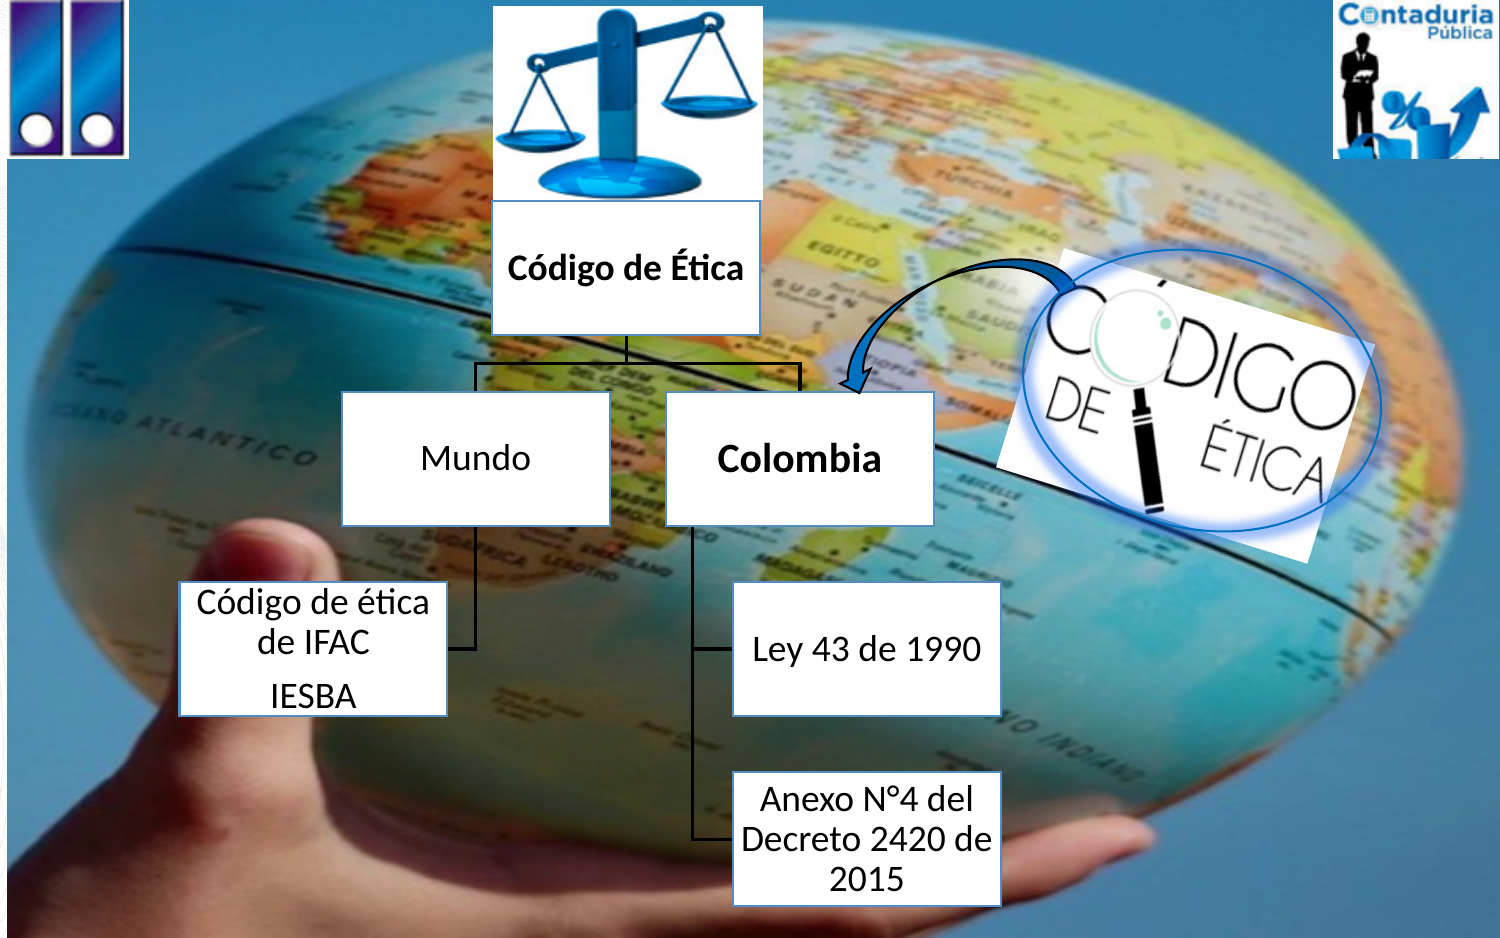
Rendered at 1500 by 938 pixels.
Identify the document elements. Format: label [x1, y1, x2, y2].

picture [0, 0, 1500, 938]
text_box [0, 201, 1257, 907]
